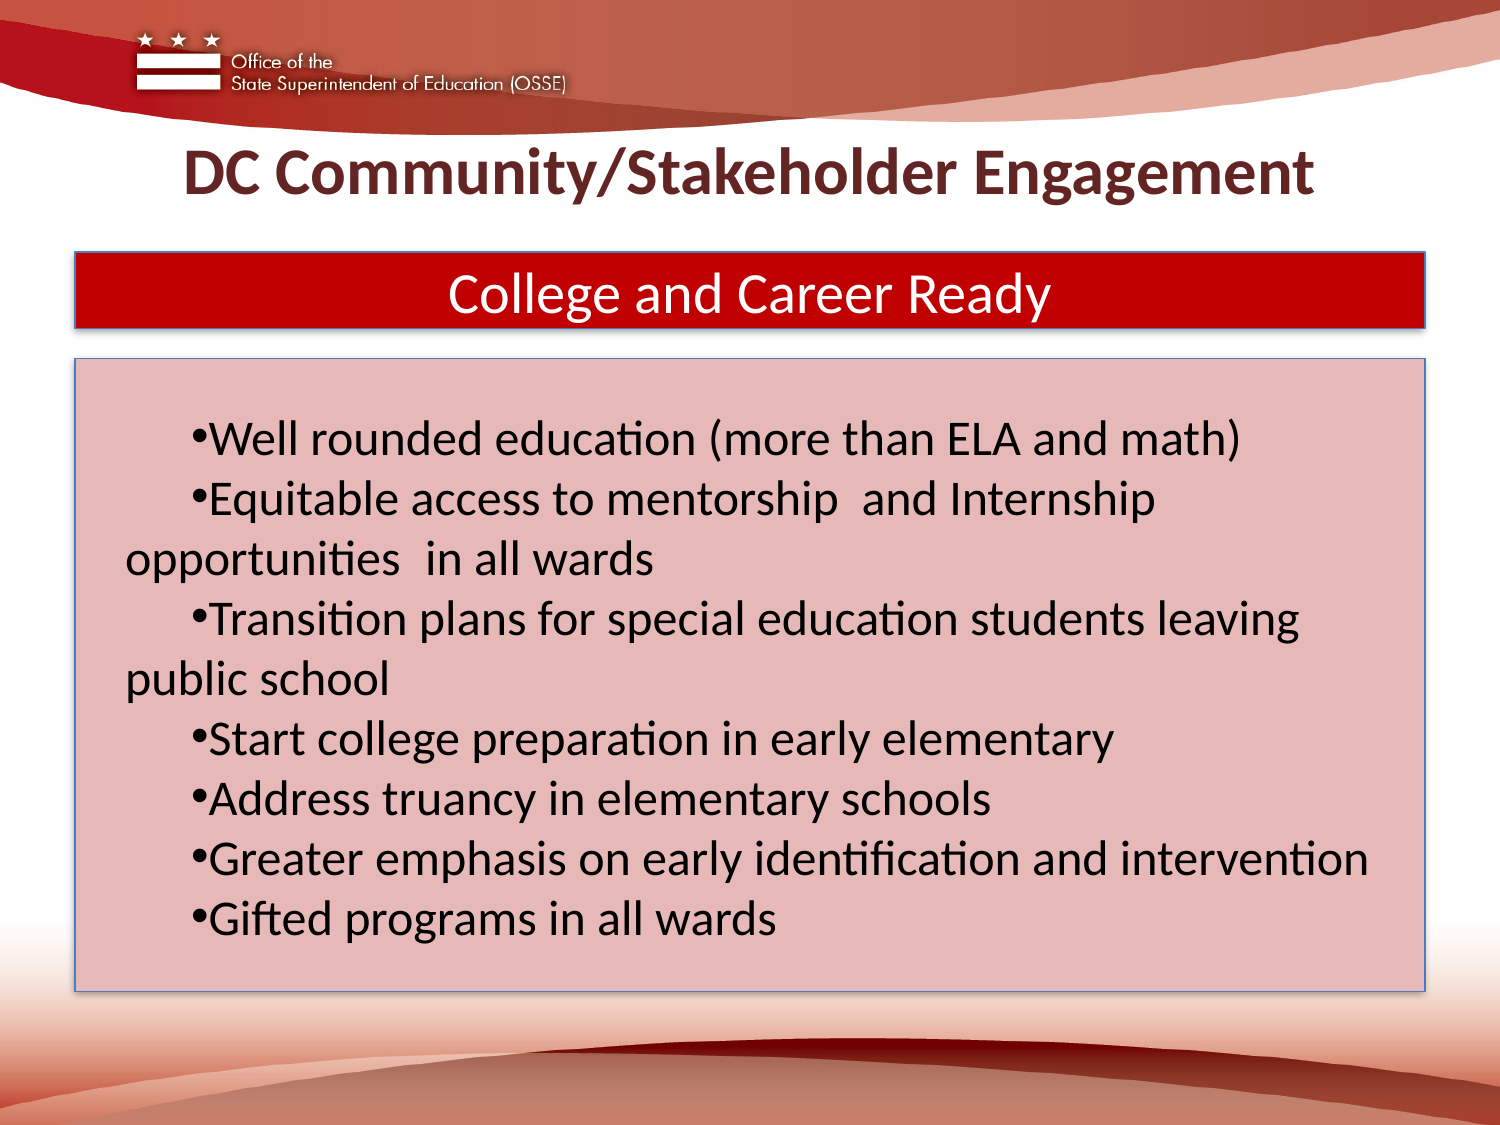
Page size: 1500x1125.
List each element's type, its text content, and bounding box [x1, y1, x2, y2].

text_box Well rounded education (more than ELA and math) Equitable access to mentorship and Internship opportunities in all wards Transition plans for special education students leaving public school Start college preparation in early elementary Address truancy in elementary schools Greater emphasis on early identification and intervention Gifted programs in all wards [74, 358, 1426, 992]
text_box College and Career Ready [74, 251, 1426, 329]
picture [0, 0, 1500, 1125]
title DC Community/Stakeholder Engagement [74, 111, 1426, 226]
